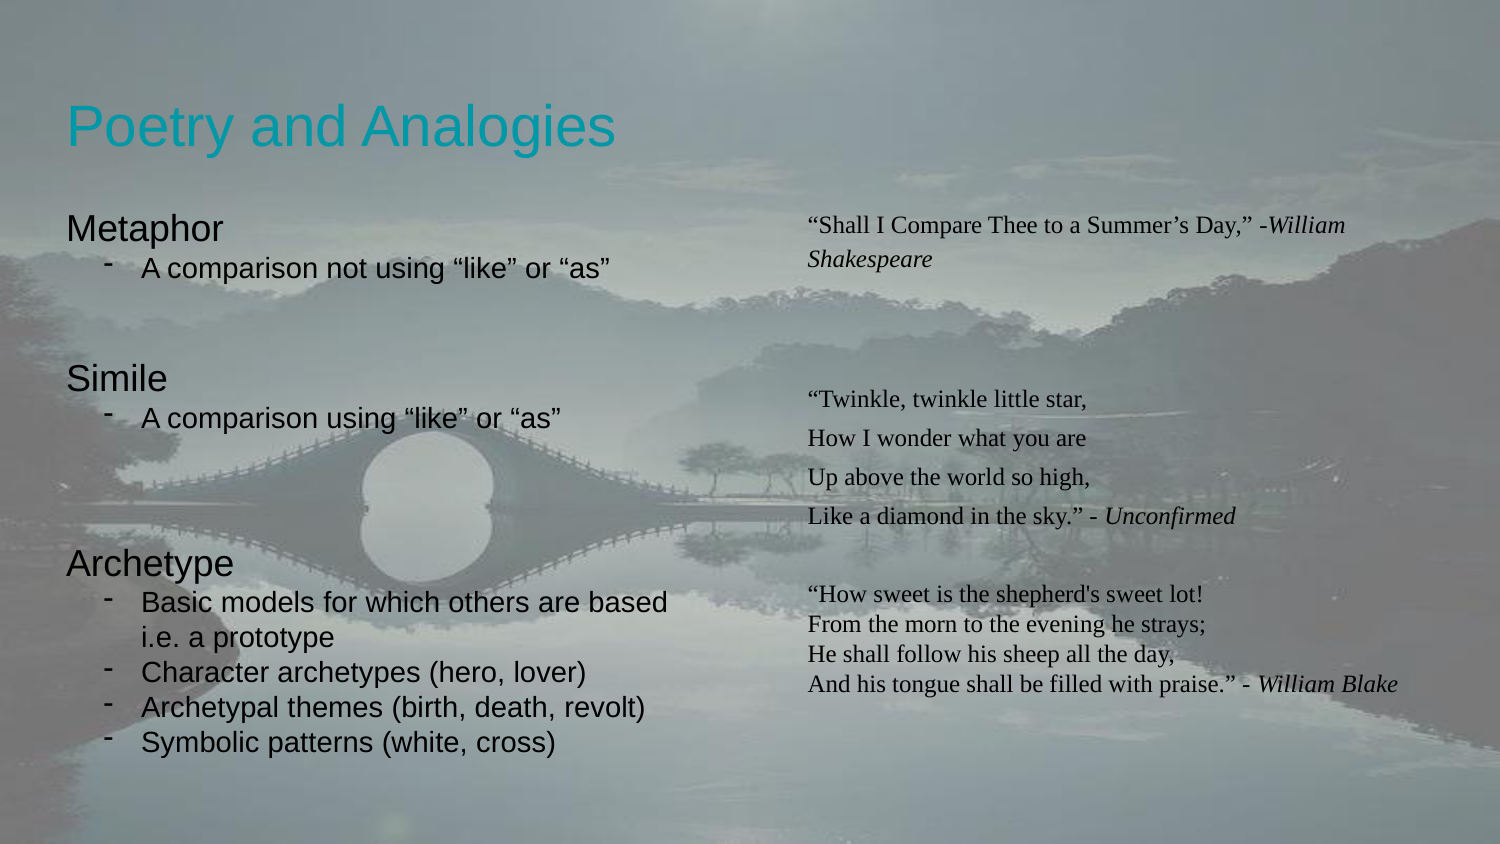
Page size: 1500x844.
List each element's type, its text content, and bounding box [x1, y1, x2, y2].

list Metaphor A comparison not using “like” or “as” Simile A comparison using “like” or “as” Archetype Basic models for which others are based i.e. a prototype Character archetypes (hero, lover) Archetypal themes (birth, death, revolt) Symbolic patterns (white, cross) [51, 189, 708, 750]
picture [0, 0, 1500, 844]
title Poetry and Analogies [51, 72, 1449, 167]
list “Shall I Compare Thee to a Summer’s Day,” -William Shakespeare “Twinkle, twinkle little star, How I wonder what you are Up above the world so high, Like a diamond in the sky.” - Unconfirmed “How sweet is the shepherd's sweet lot! From the morn to the evening he strays; He shall follow his sheep all the day, And his tongue shall be filled with praise.” - William Blake [792, 189, 1449, 750]
